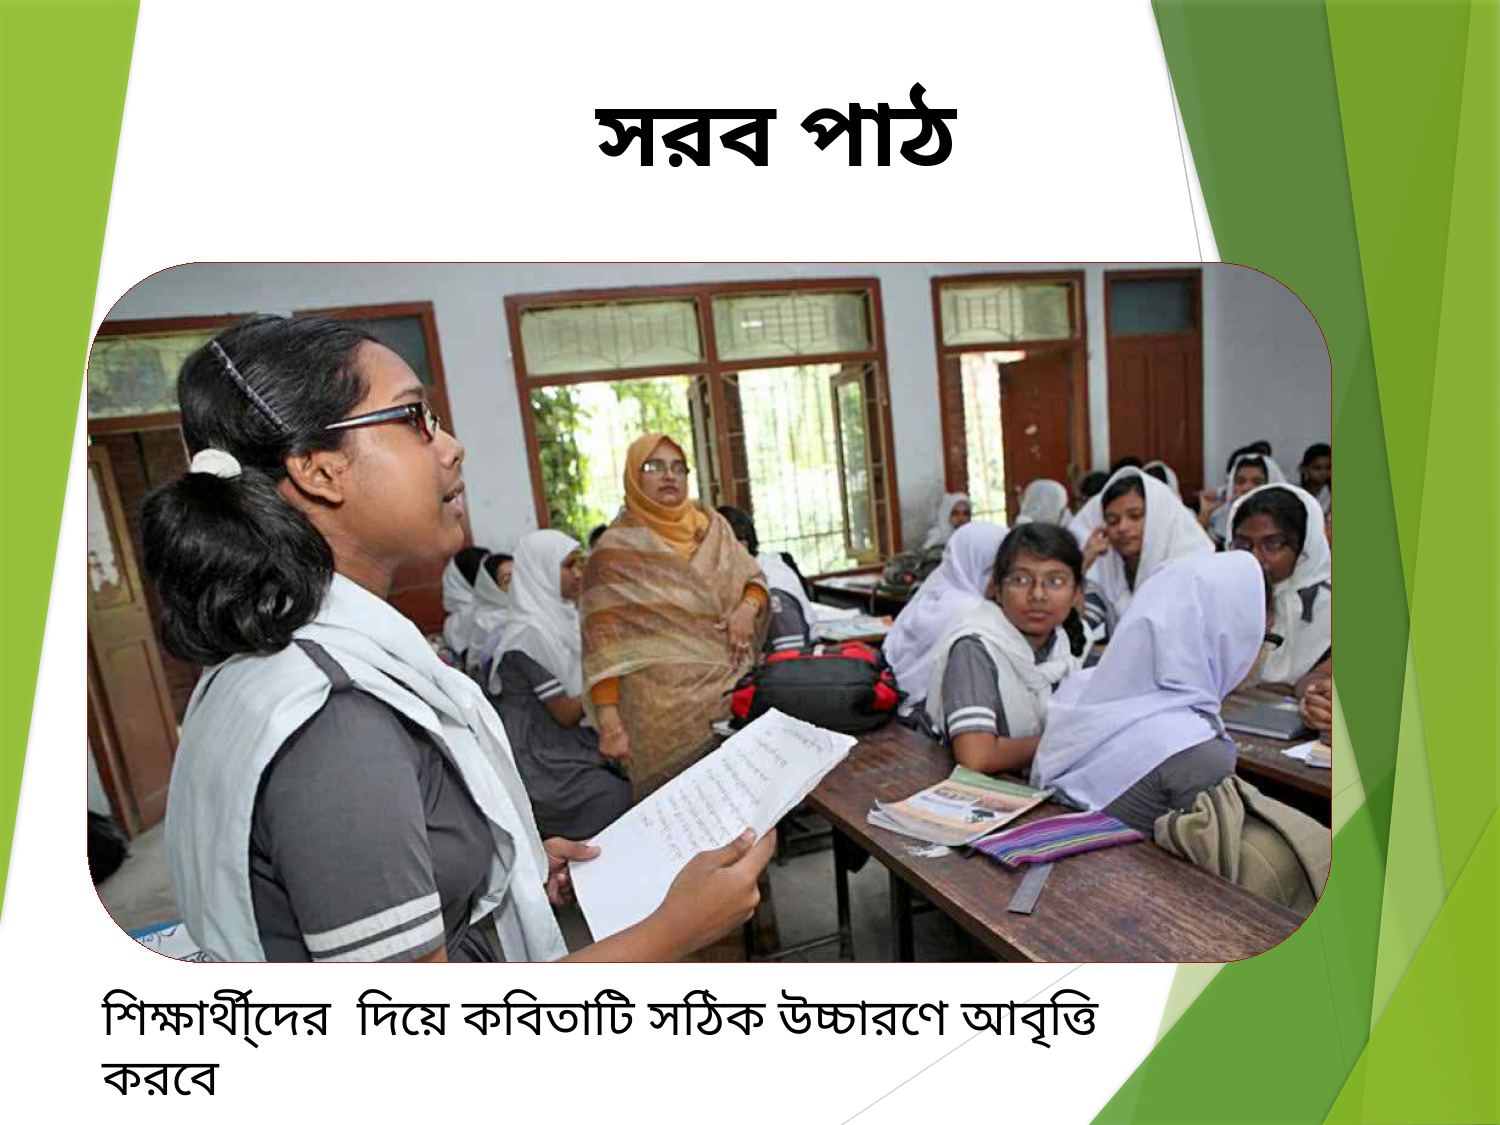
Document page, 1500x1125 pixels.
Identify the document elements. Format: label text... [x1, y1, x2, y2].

text_box সরব পাঠ [581, 67, 1125, 193]
picture [86, 261, 1333, 963]
text_box শিক্ষার্থী্দের দিয়ে কবিতাটি সঠিক উচ্চারণে আবৃত্তি করবে [87, 978, 1188, 1114]
